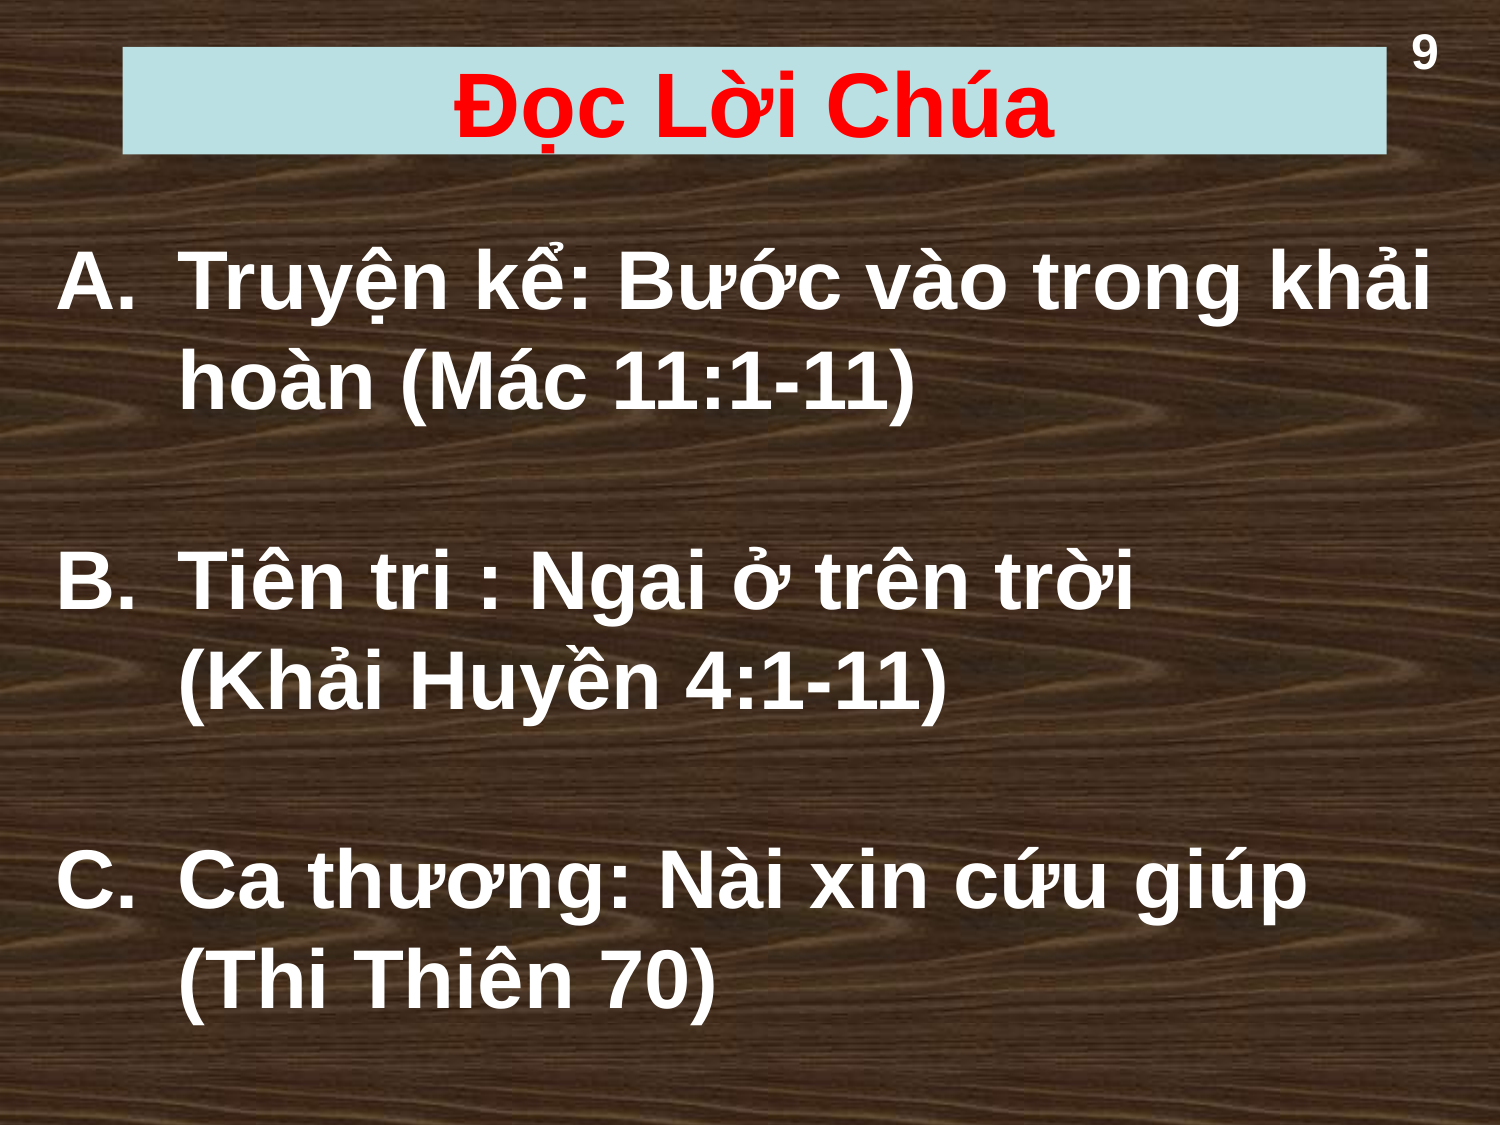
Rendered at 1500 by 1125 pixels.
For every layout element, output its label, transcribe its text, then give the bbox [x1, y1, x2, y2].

title Đọc Lời Chúa [122, 46, 1387, 155]
text_box Truyện kể: Bước vào trong khải hoàn (Mác 11:1-11) Tiên tri : Ngai ở trên trời (Khải Huyền 4:1-11) Ca thương: Nài xin cứu giúp (Thi Thiên 70) [41, 218, 1478, 1033]
picture [0, 0, 1500, 1125]
text_box 9 [1362, 12, 1488, 88]
